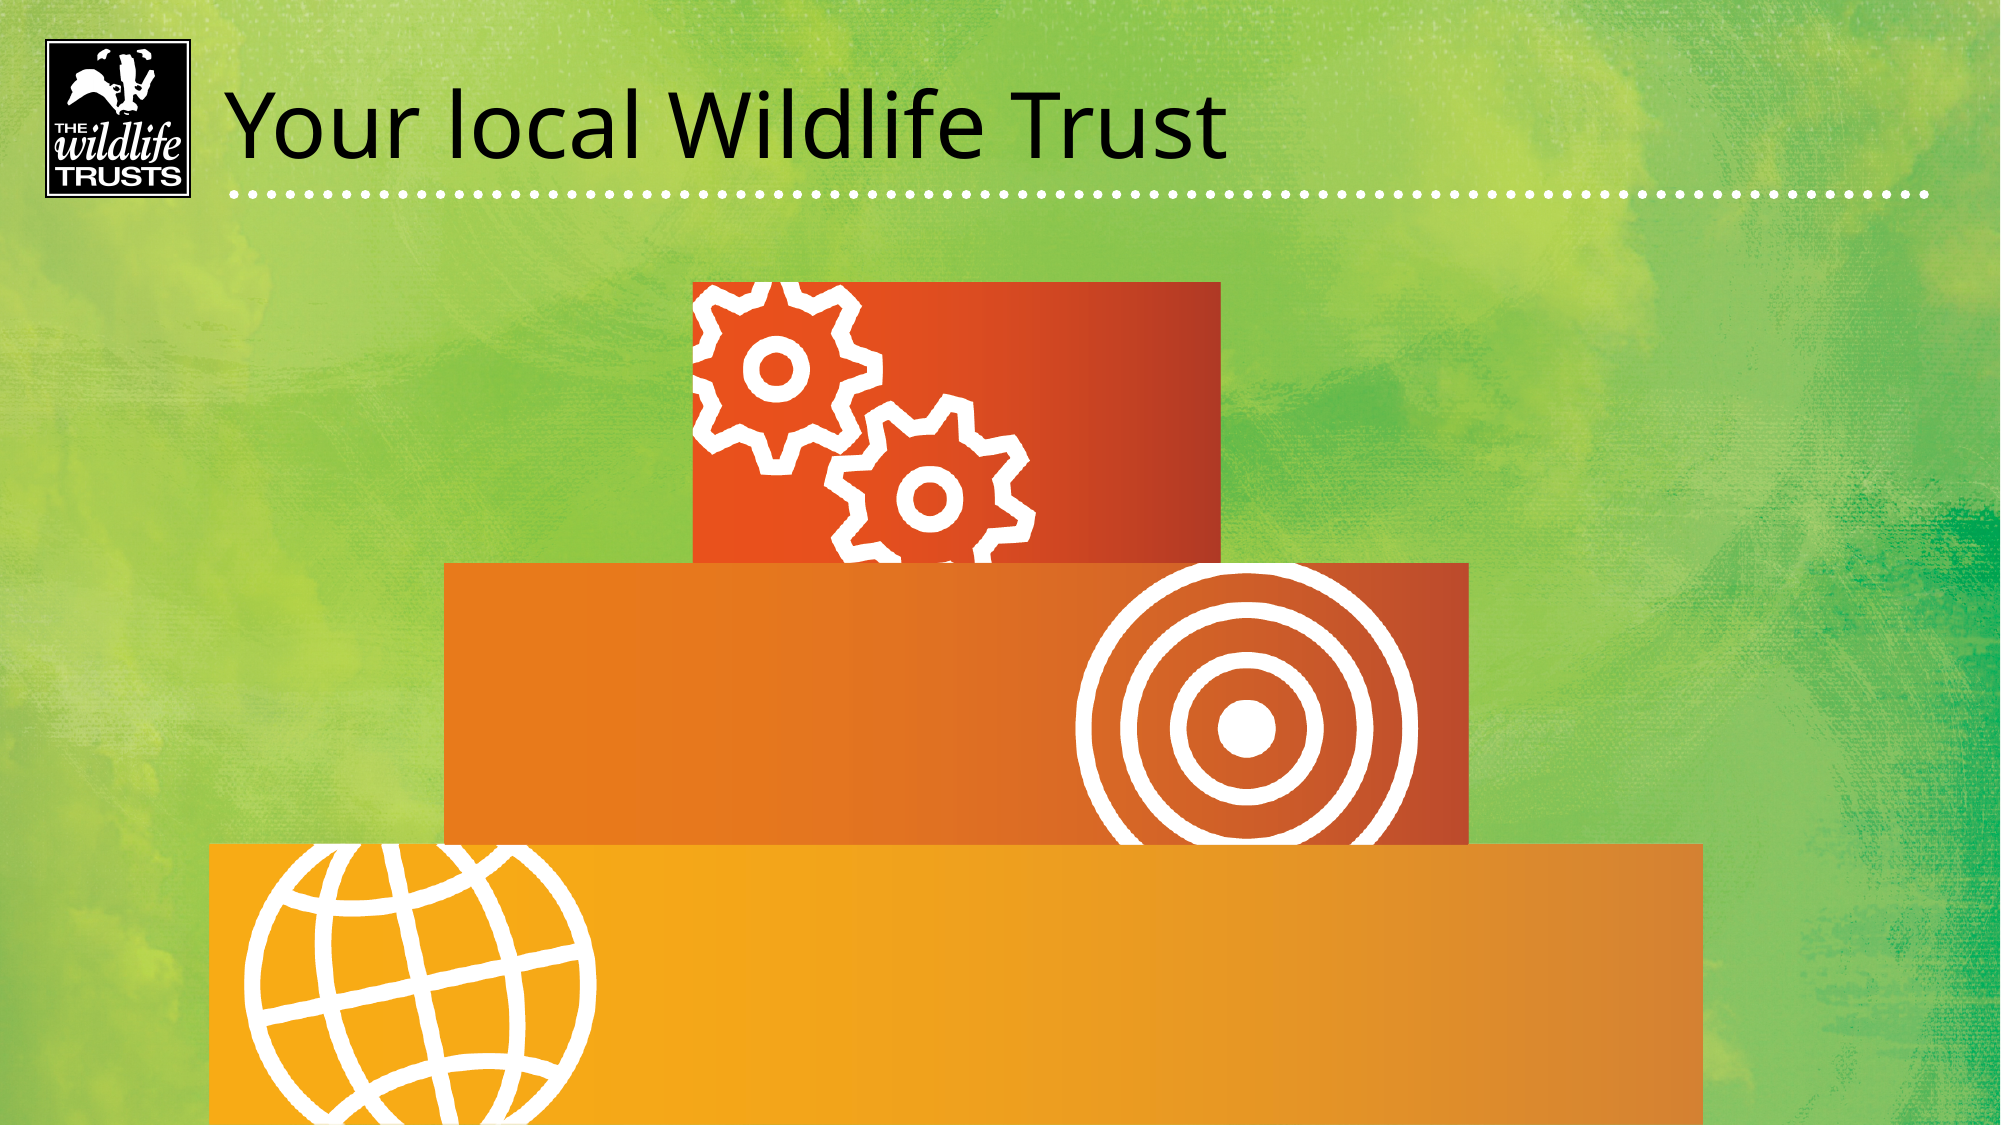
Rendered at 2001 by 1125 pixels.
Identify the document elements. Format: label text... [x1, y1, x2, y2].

picture [0, 0, 2001, 1125]
text_box Your local Wildlife Trust [209, 59, 1873, 185]
